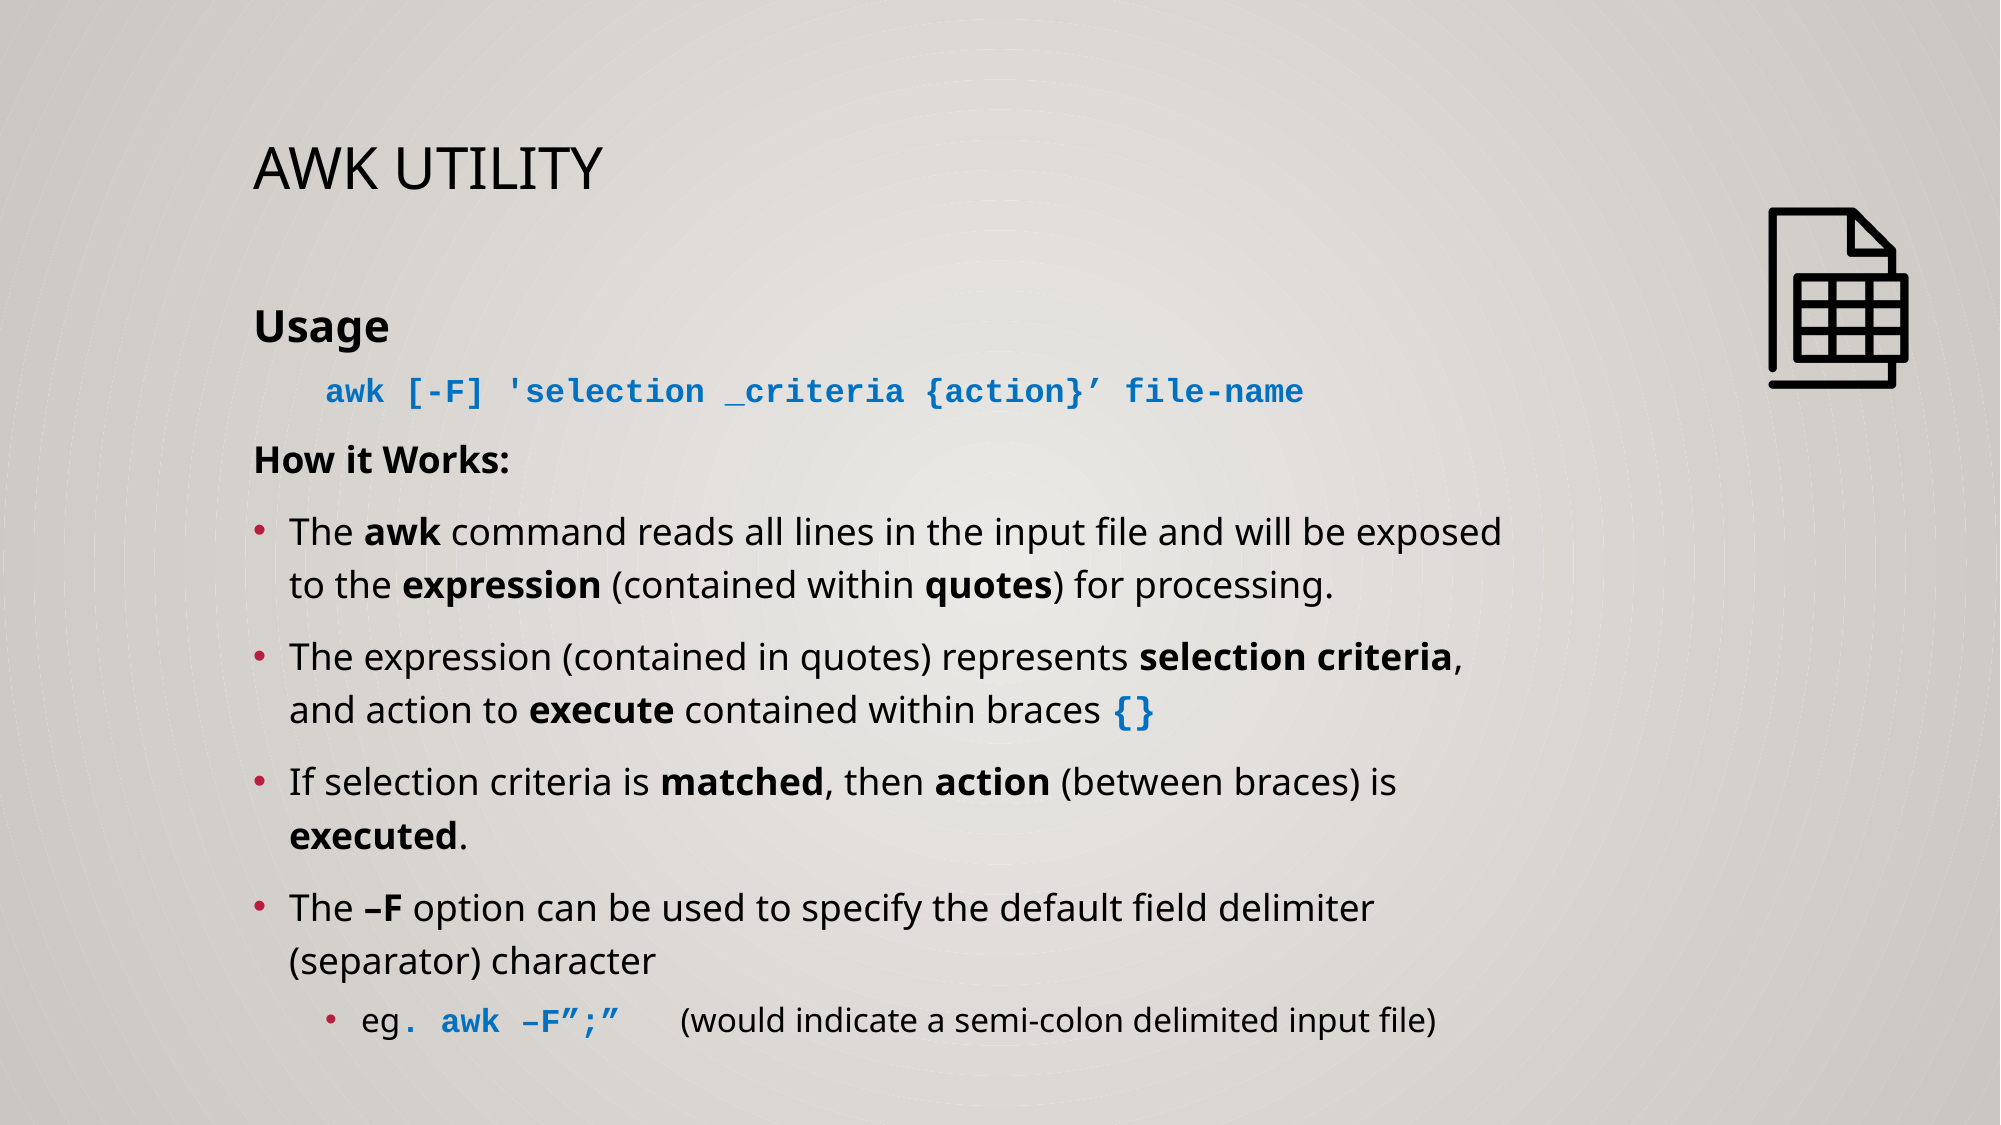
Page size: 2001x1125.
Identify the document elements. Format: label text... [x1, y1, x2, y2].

list Usage awk [-F] 'selection _criteria {action}’ file-name How it Works: The awk command reads all lines in the input file and will be exposed to the expression (contained within quotes) for processing. The expression (contained in quotes) represents selection criteria, and action to execute contained within braces {} If selection criteria is matched, then action (between braces) is executed. The –F option can be used to specify the default field delimiter (separator) character eg. awk –F”;” (would indicate a semi-colon delimited input file) [238, 279, 1539, 1061]
title awk utility [238, 131, 1814, 305]
picture [1730, 194, 1937, 401]
